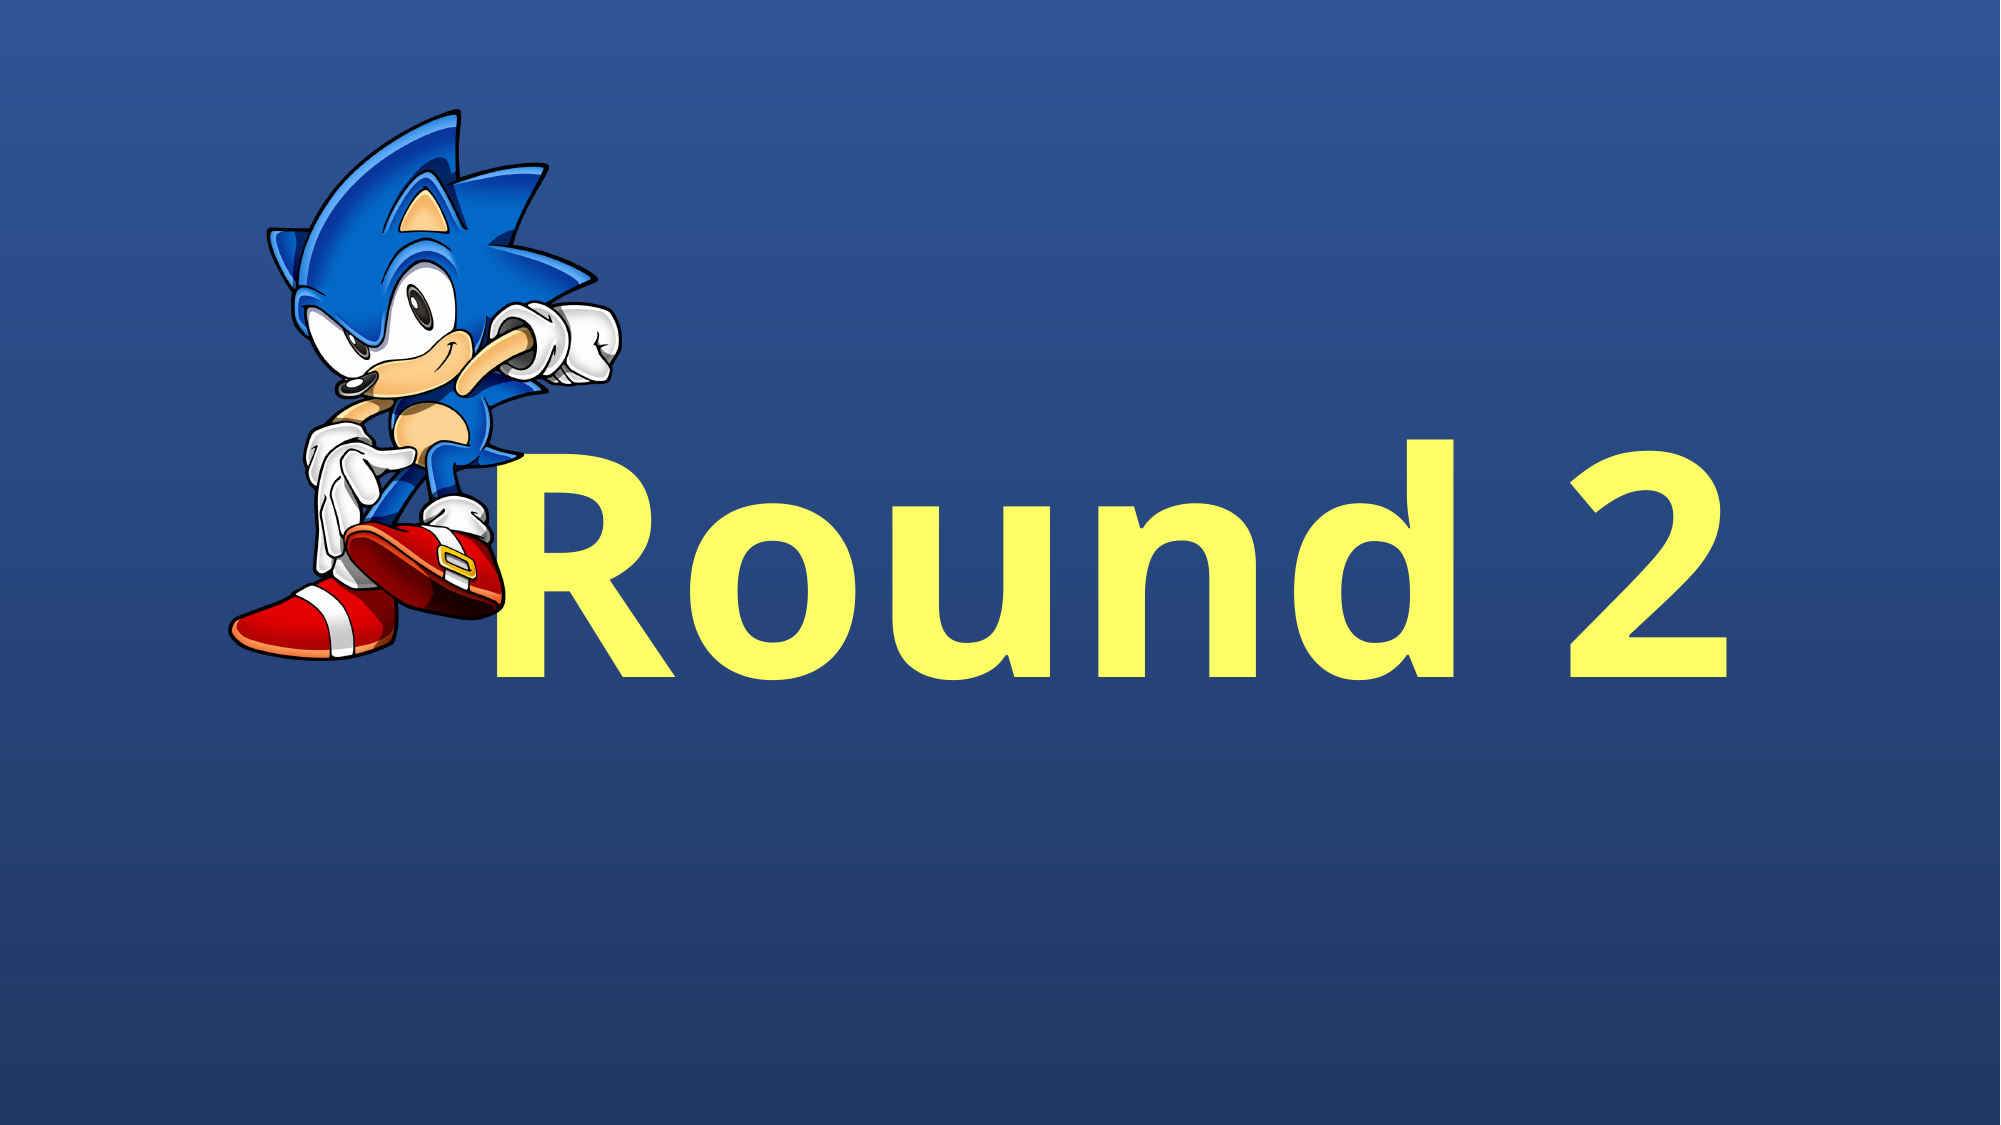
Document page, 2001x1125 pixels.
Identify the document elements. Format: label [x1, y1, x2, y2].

text_box [228, 109, 1783, 757]
